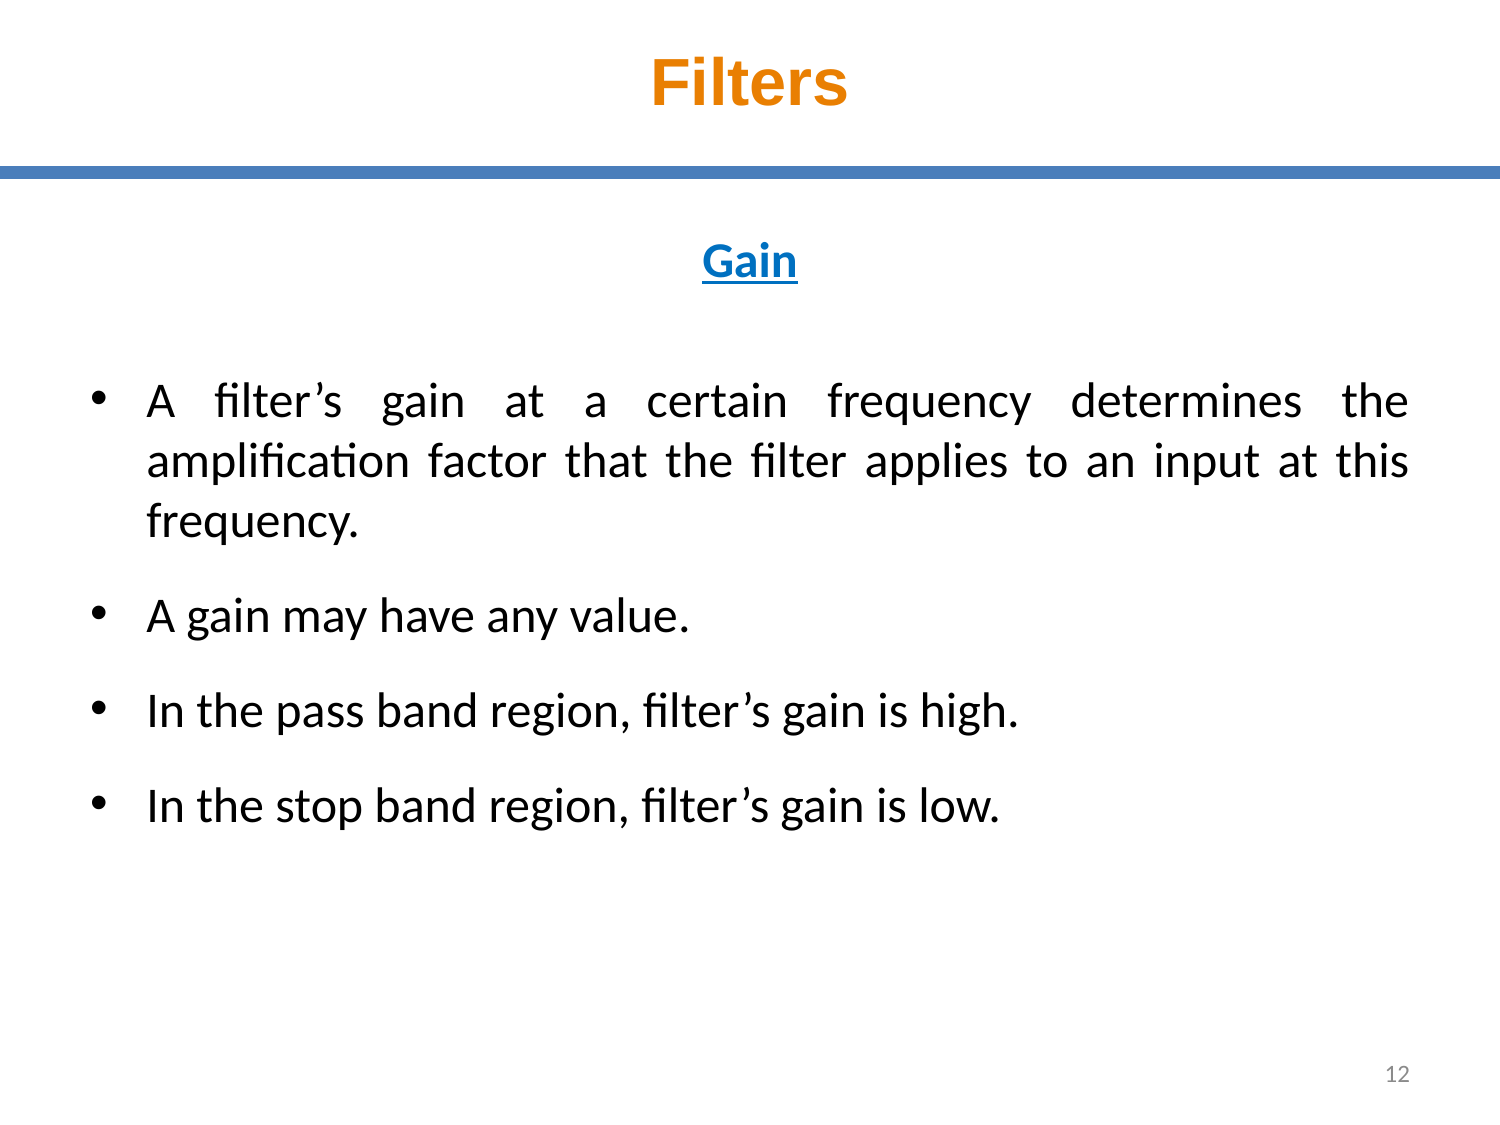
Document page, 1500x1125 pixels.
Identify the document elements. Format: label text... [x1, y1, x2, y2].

list Gain A filter’s gain at a certain frequency determines the amplification factor that the filter applies to an input at this frequency. A gain may have any value. In the pass band region, filter’s gain is high. In the stop band region, filter’s gain is low. [75, 219, 1425, 1103]
title Filters [75, 30, 1425, 161]
slide_number 12 [1364, 1042, 1425, 1103]
